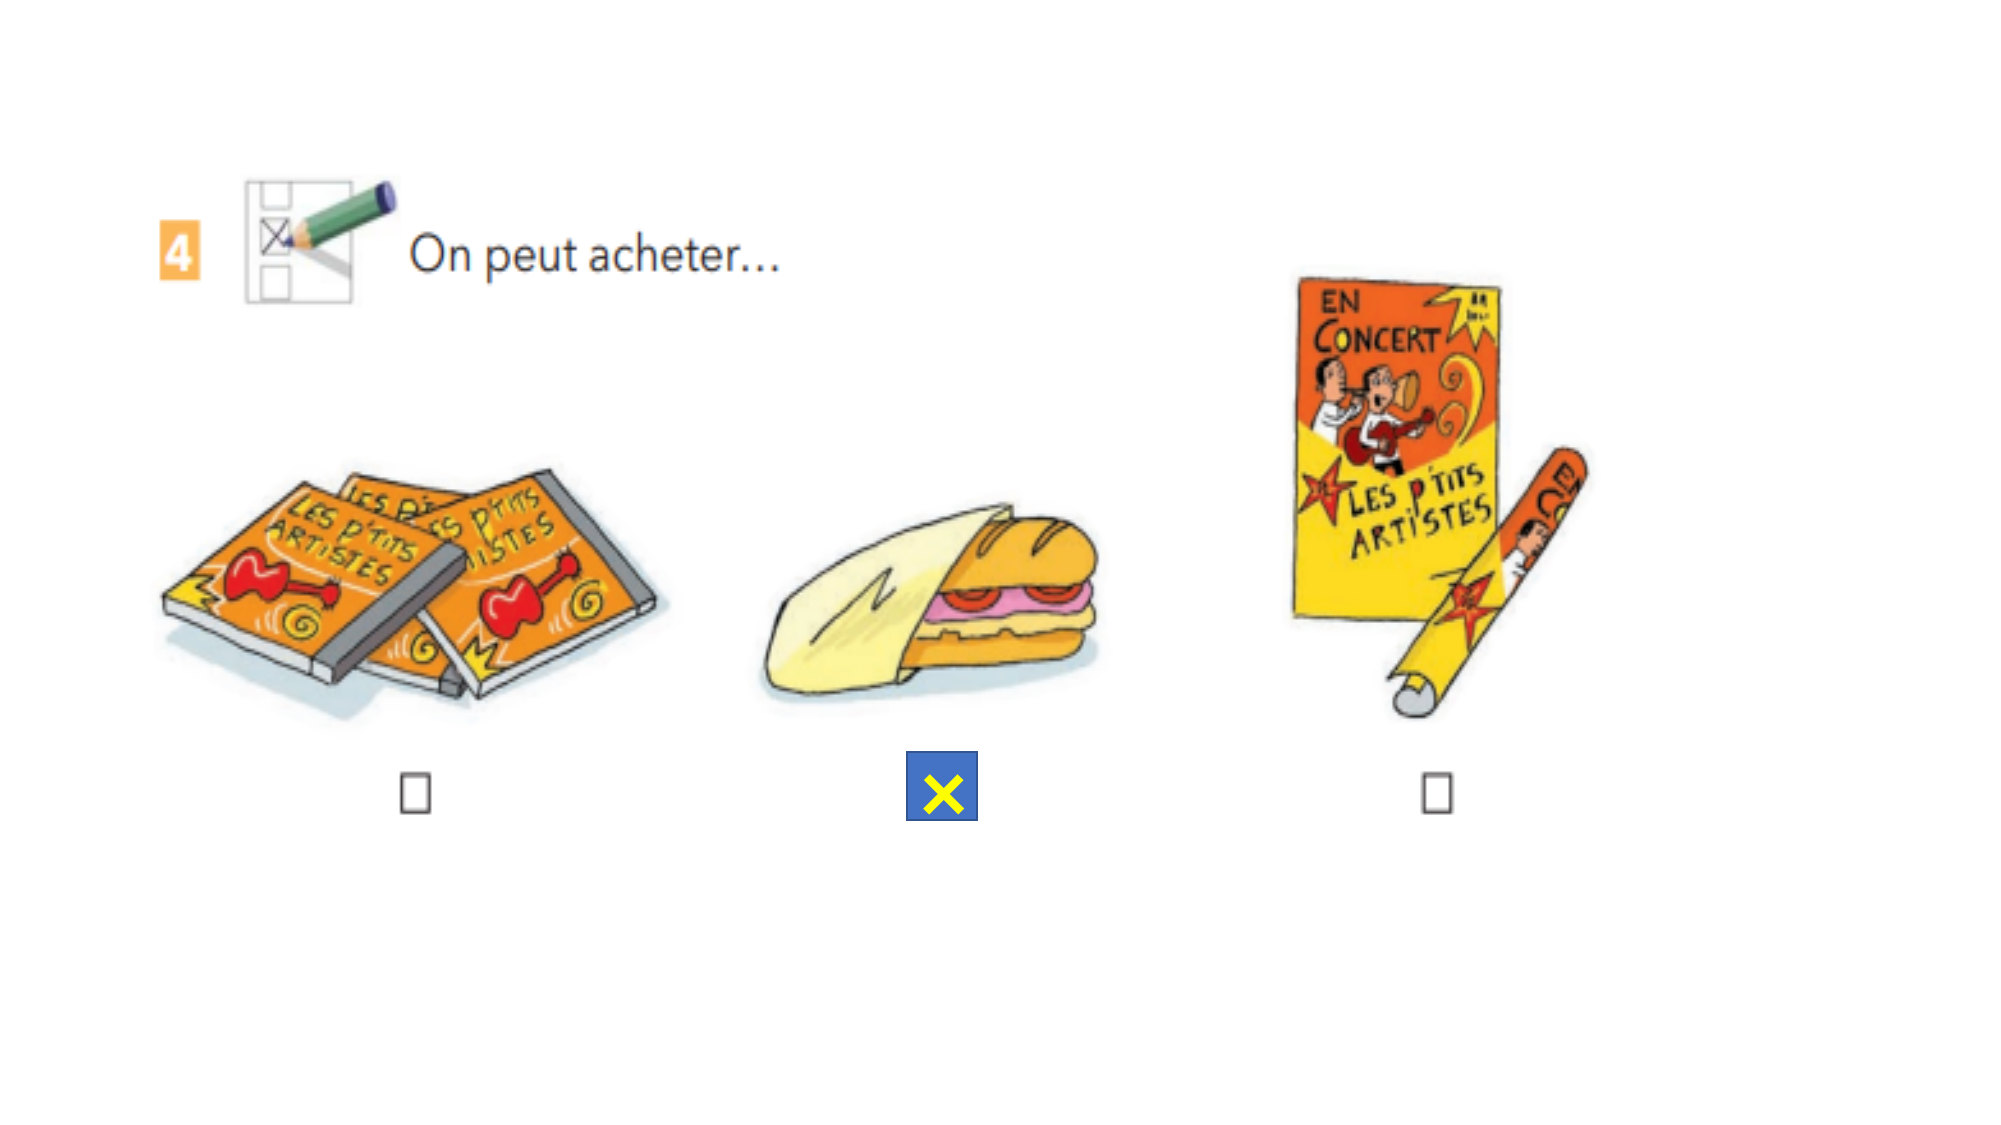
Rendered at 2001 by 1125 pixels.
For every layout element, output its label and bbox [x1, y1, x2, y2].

picture [112, 131, 1772, 926]
